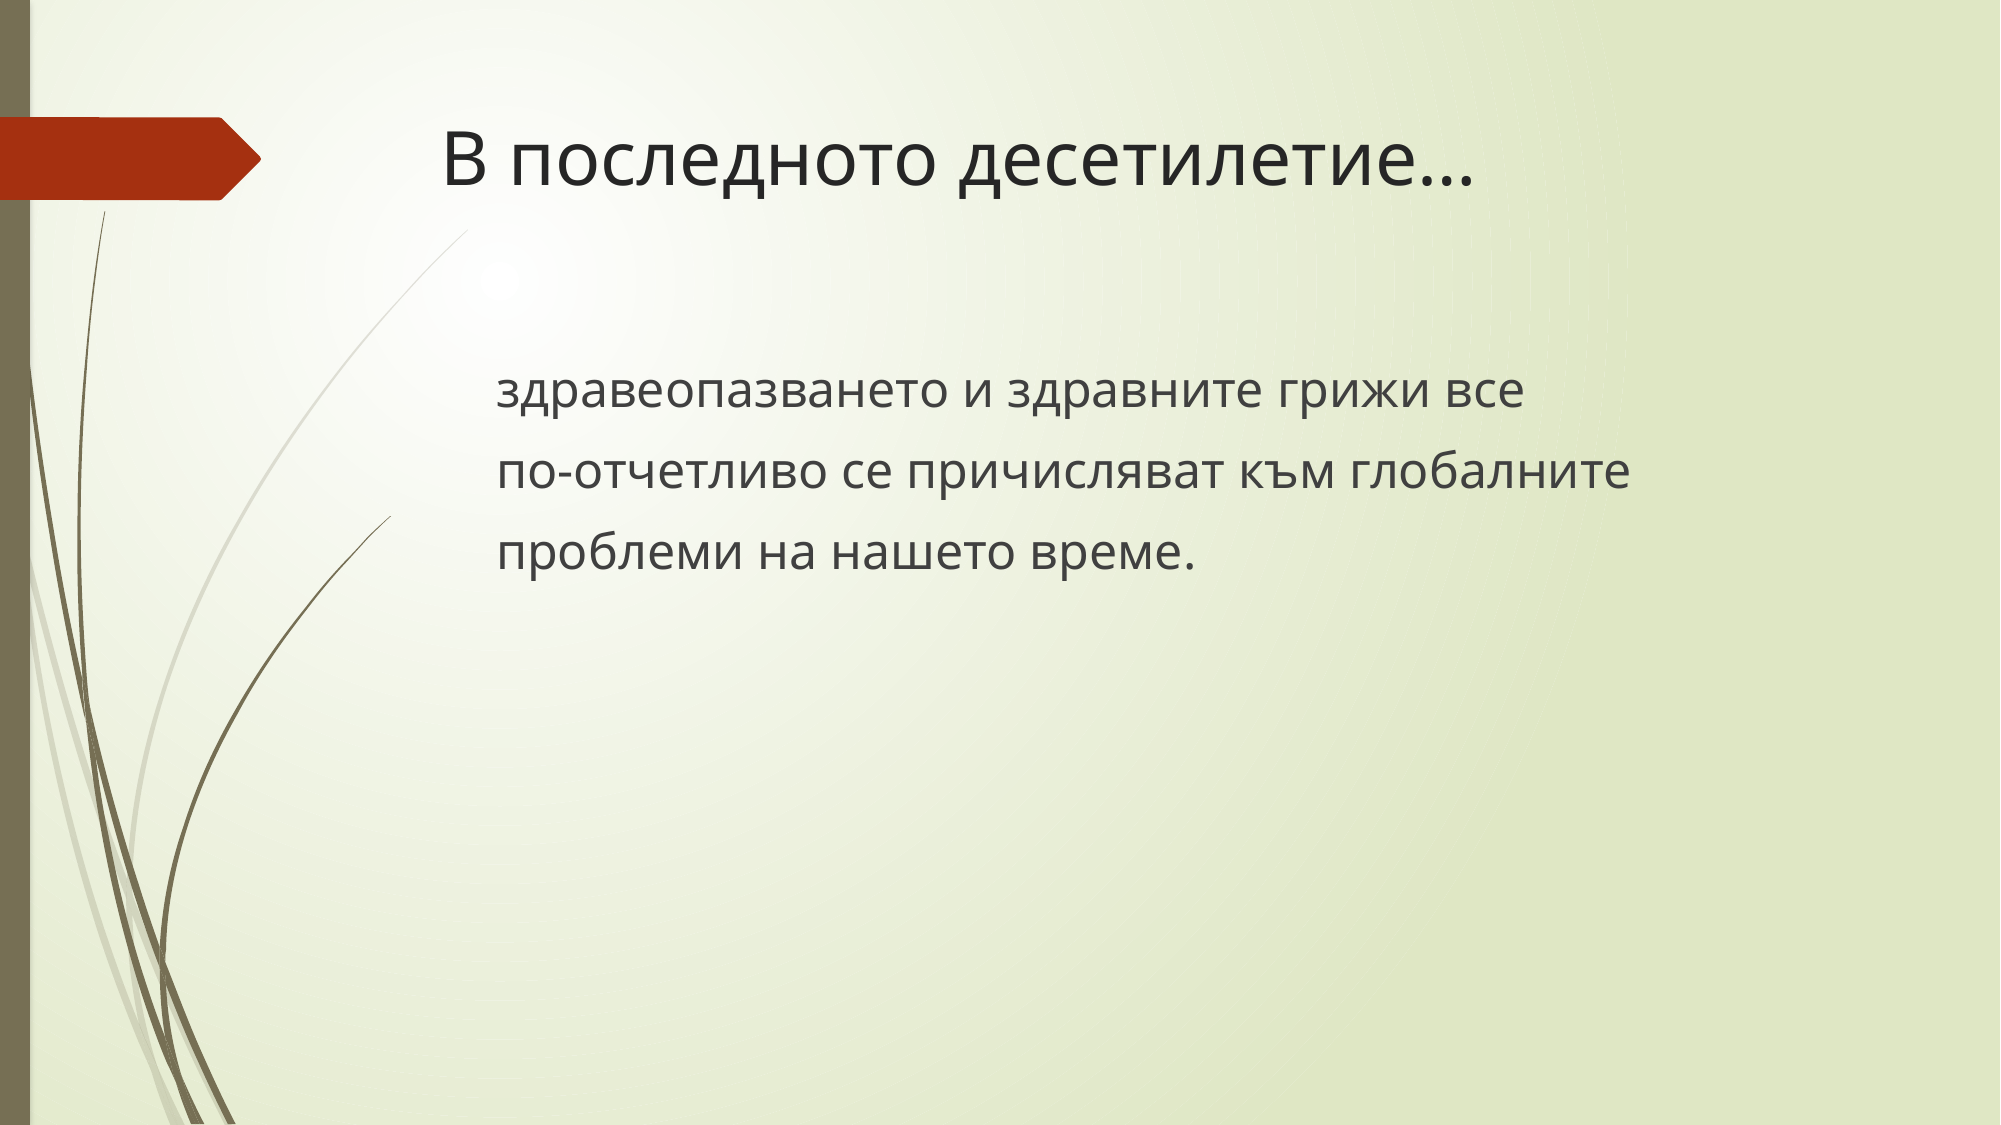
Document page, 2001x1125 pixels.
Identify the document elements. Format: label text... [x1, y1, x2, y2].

title В последното десетилетие… [425, 102, 1888, 313]
list здравеопазването и здравните грижи все по-отчетливо се причисляват към глобалните проблеми на нашето време. [424, 350, 1888, 970]
